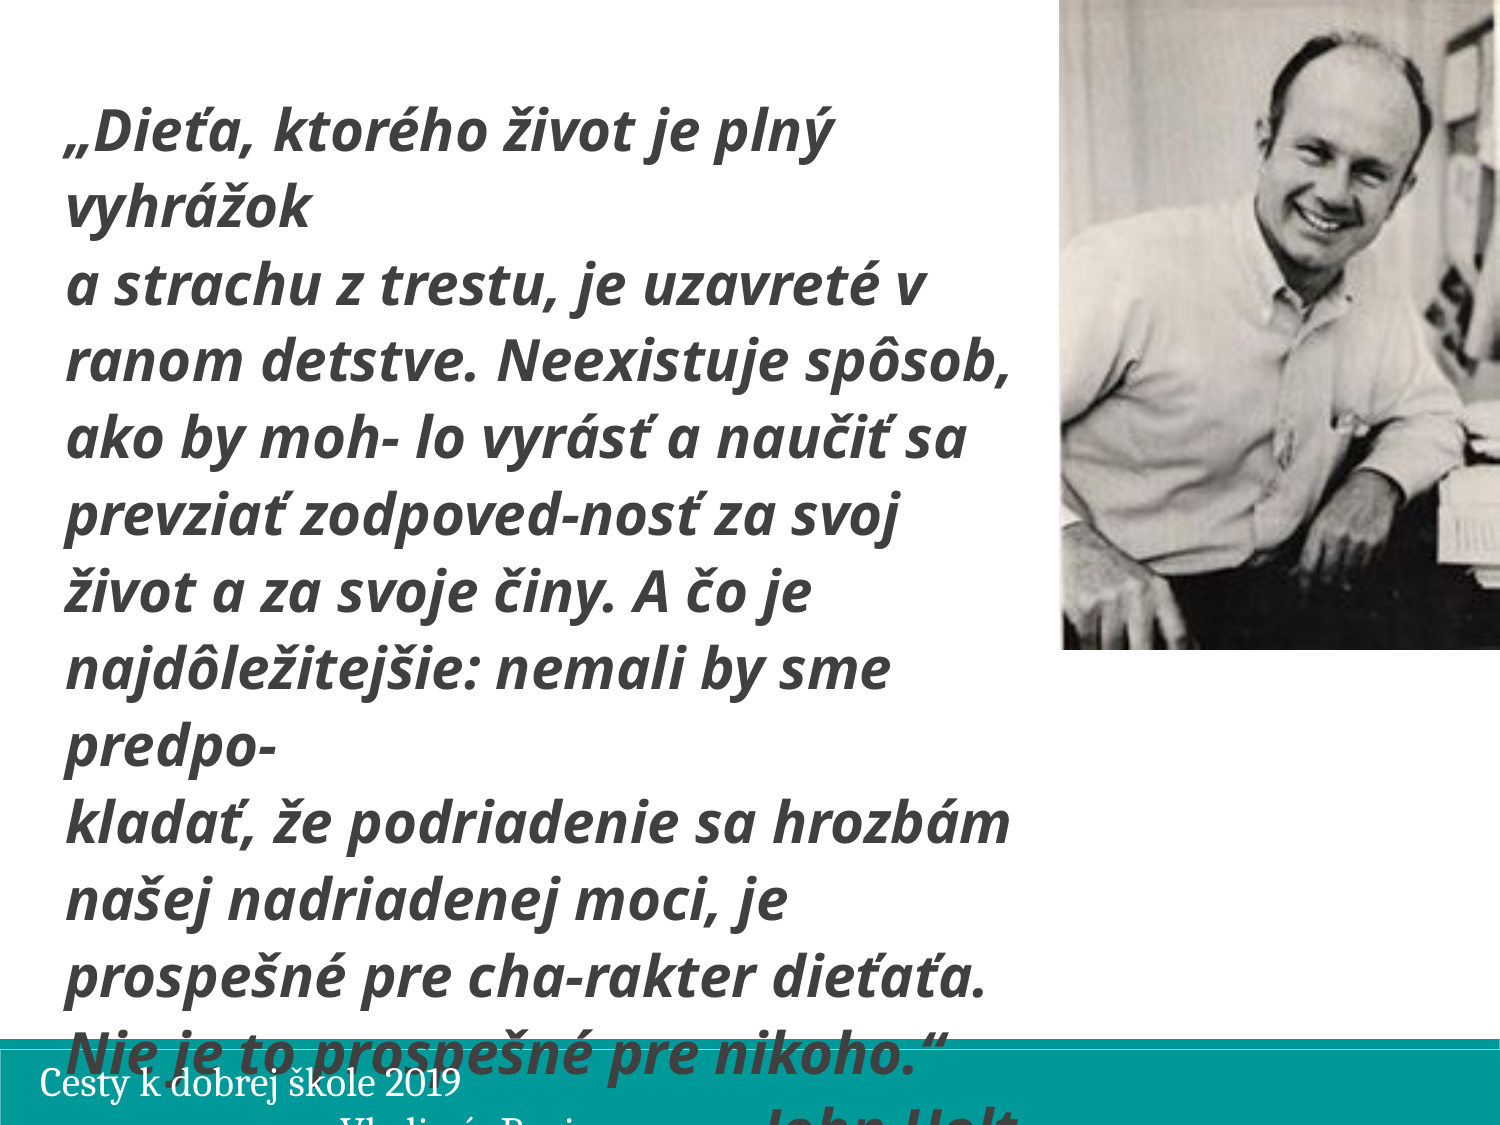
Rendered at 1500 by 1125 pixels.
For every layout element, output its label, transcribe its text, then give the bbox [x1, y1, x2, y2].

text_box Cesty k dobrej škole 2019 Vladimír Burjan [25, 1046, 1500, 1114]
picture [1059, 0, 1500, 651]
list „Dieťa, ktorého život je plný vyhrážok a strachu z trestu, je uzavreté v ranom detstve. Neexistuje spôsob, ako by moh- lo vyrásť a naučiť sa prevziať zodpoved-nosť za svoj život a za svoje činy. A čo je najdôležitejšie: nemali by sme predpo- kladať, že podriadenie sa hrozbám našej nadriadenej moci, je prospešné pre cha-rakter dieťaťa. Nie je to prospešné pre nikoho.“ John Holt [64, 78, 1018, 913]
